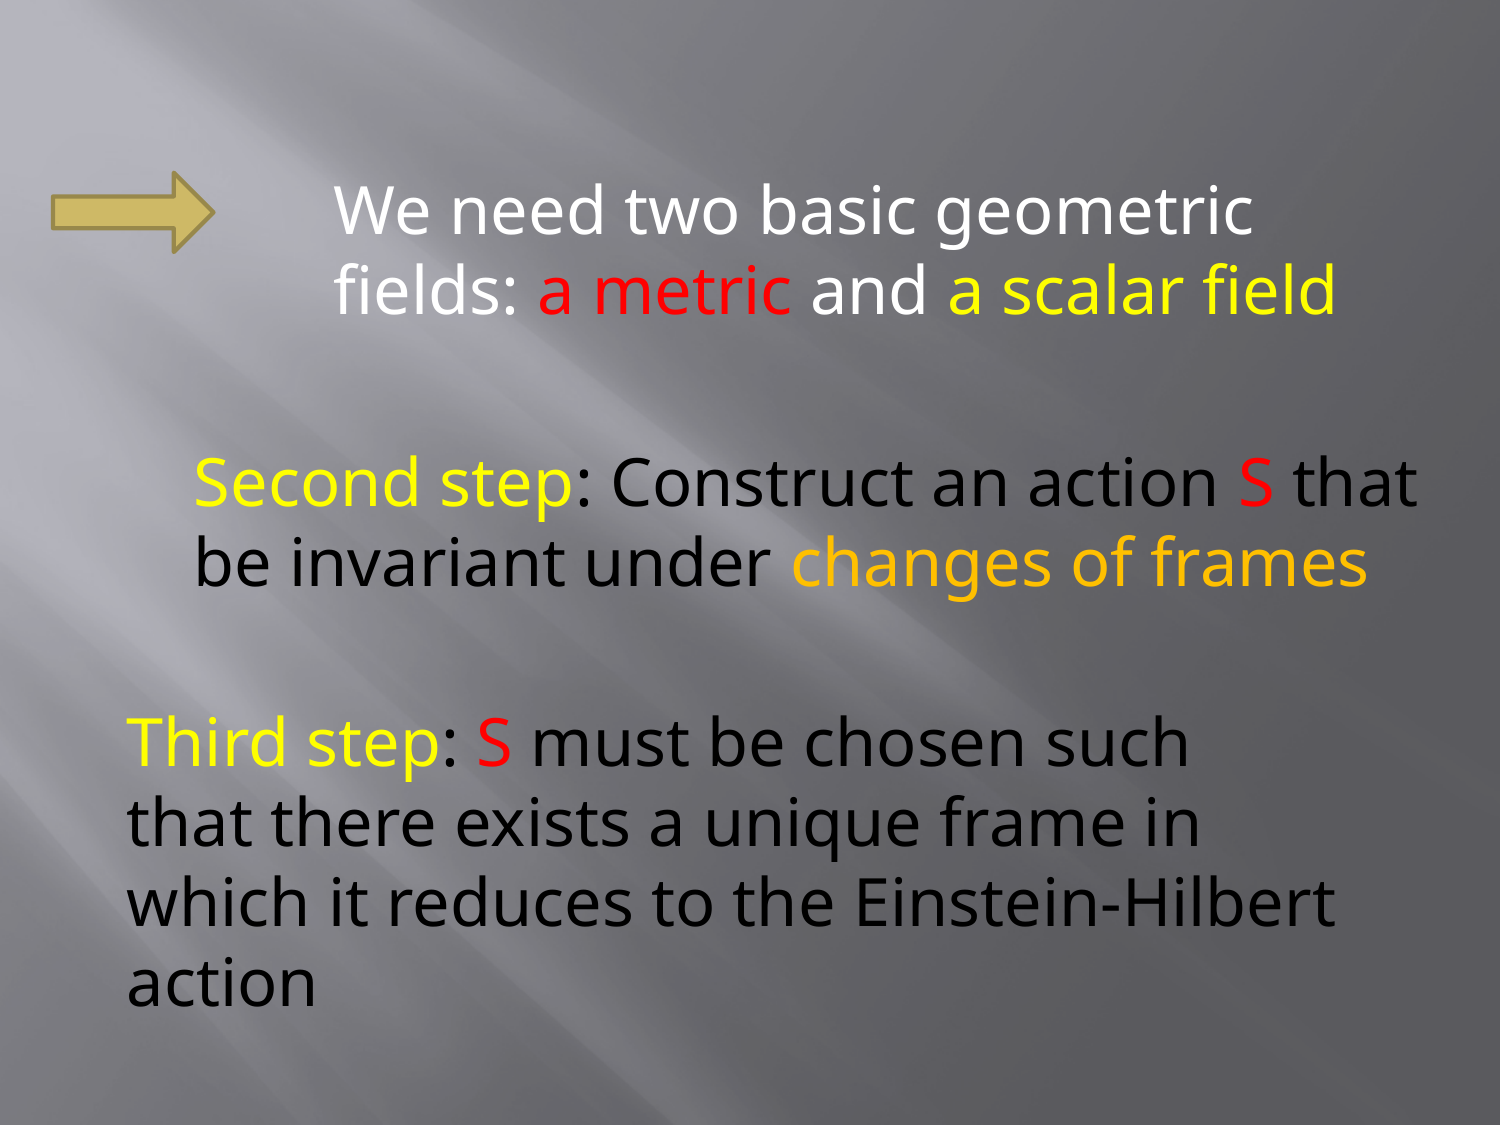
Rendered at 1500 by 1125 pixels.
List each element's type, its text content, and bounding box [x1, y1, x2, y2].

text_box We need two basic geometric fields: a metric and a scalar field [318, 160, 1355, 336]
text_box Third step: S must be chosen such that there exists a unique frame in which it reduces to the Einstein-Hilbert action [112, 692, 1424, 1027]
text_box [50, 170, 216, 255]
text_box Second step: Construct an action S that be invariant under changes of frames [179, 432, 1434, 608]
